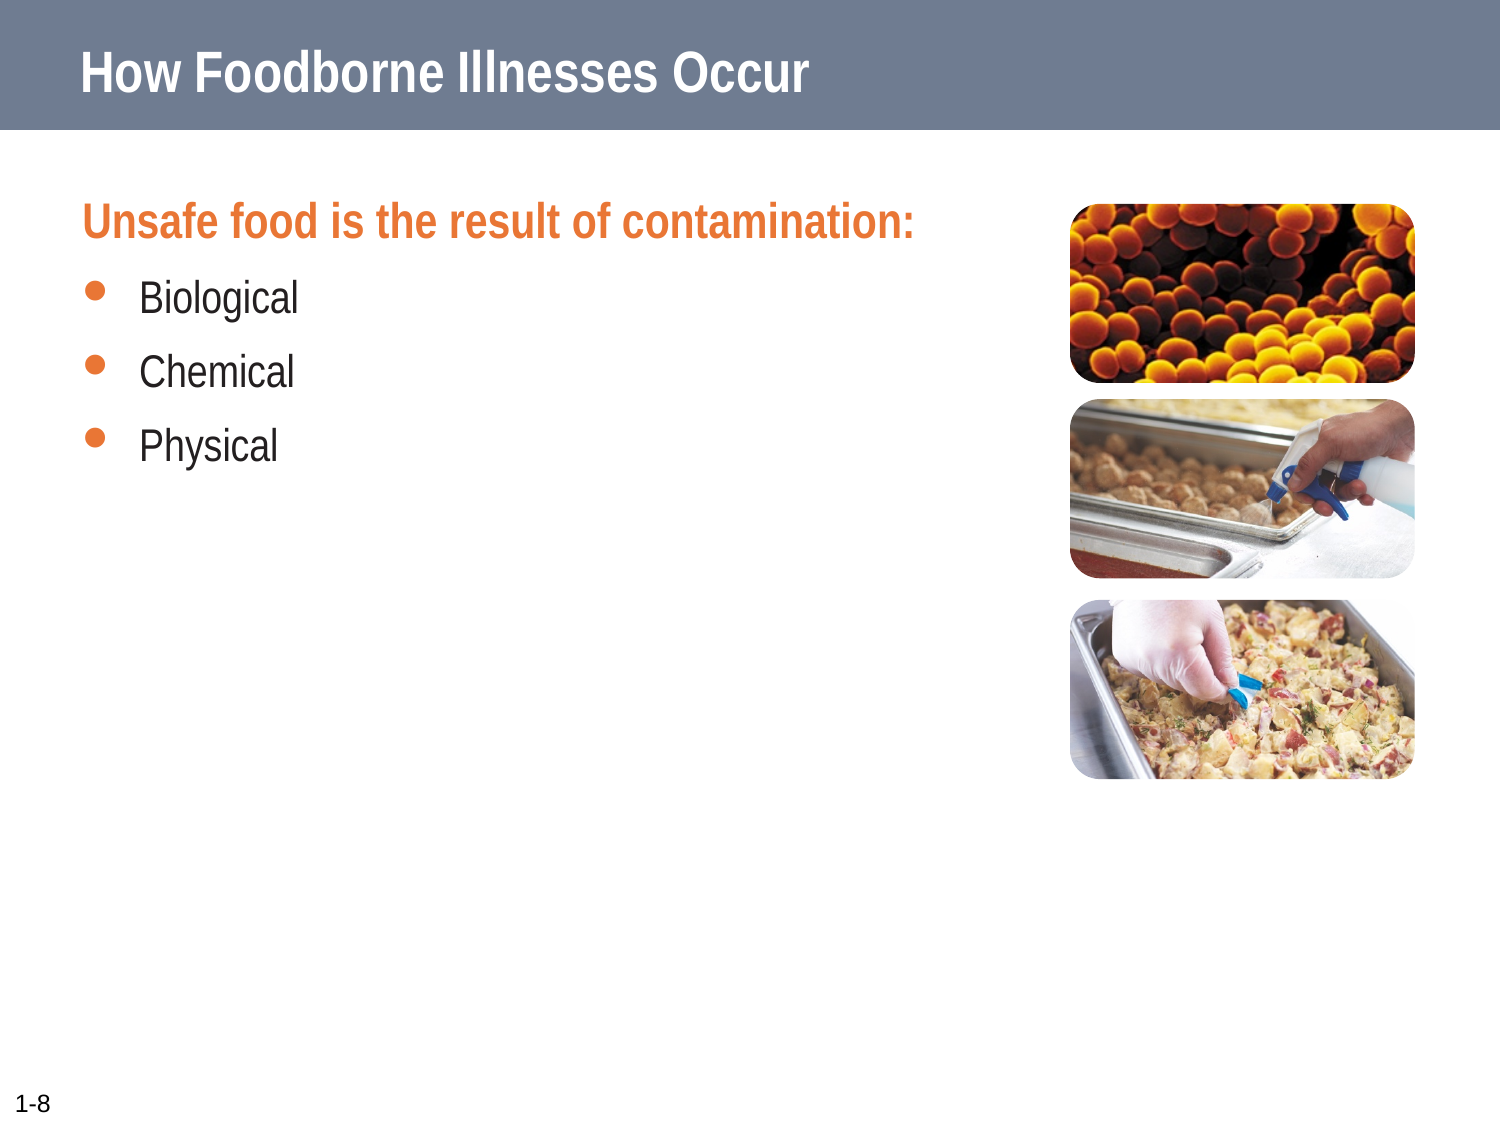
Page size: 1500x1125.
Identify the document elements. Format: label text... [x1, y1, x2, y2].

picture [1069, 203, 1415, 384]
picture [1069, 599, 1415, 780]
picture [1069, 398, 1415, 579]
text_box 1-8 [0, 1080, 94, 1125]
list Unsafe food is the result of contamination: Biological Chemical Physical [67, 187, 988, 1005]
title How Foodborne Illnesses Occur [65, 26, 1429, 112]
